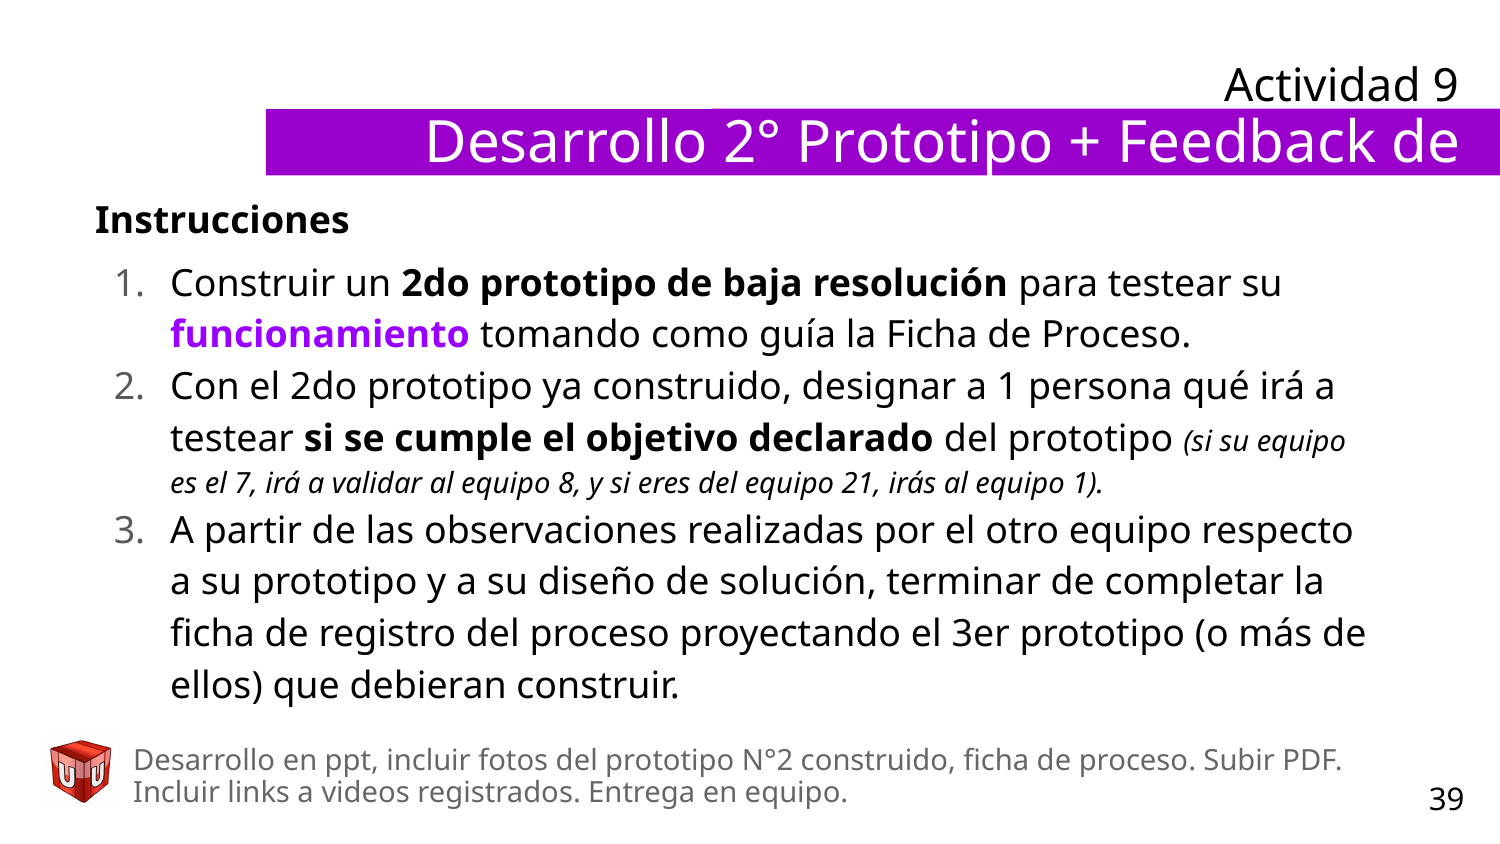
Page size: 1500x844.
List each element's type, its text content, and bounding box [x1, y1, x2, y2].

text_box [265, 109, 1500, 176]
list Construir un 2do prototipo de baja resolución para testear su funcionamiento tomando como guía la Ficha de Proceso. Con el 2do prototipo ya construido, designar a 1 persona qué irá a testear si se cumple el objetivo declarado del prototipo (si su equipo es el 7, irá a validar al equipo 8, y si eres del equipo 21, irás al equipo 1). A partir de las observaciones realizadas por el otro equipo respecto a su prototipo y a su diseño de solución, terminar de completar la ficha de registro del proceso proyectando el 3er prototipo (o más de ellos) que debieran construir. [80, 244, 1391, 596]
list Actividad 9 [1067, 54, 1475, 105]
text_box Desarrollo en ppt, incluir fotos del prototipo N°2 construido, ficha de proceso. Subir PDF. Incluir links a videos registrados. Entrega en equipo. [118, 738, 1475, 796]
list Instrucciones [80, 193, 377, 244]
list Desarrollo 2° Prototipo + Feedback de pares [286, 105, 1475, 168]
picture [42, 732, 119, 811]
